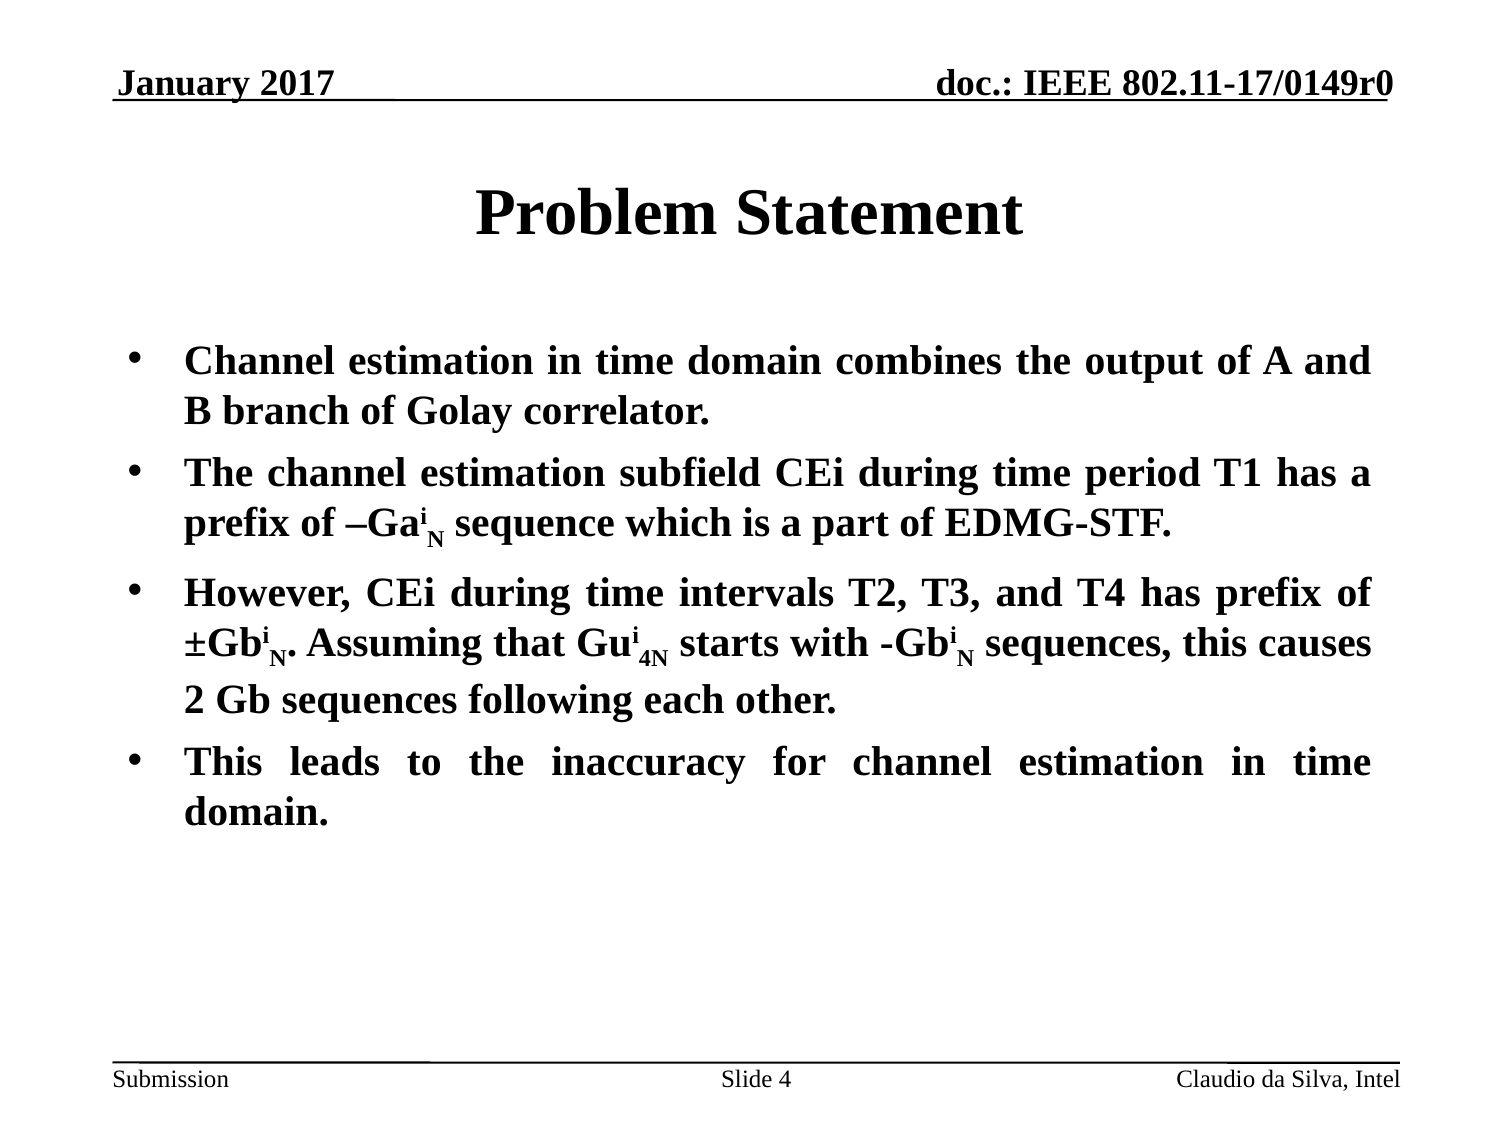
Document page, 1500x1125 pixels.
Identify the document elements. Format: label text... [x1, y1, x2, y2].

list Channel estimation in time domain combines the output of A and B branch of Golay correlator. The channel estimation subfield CEi during time period T1 has a prefix of –GaiN sequence which is a part of EDMG-STF. However, CEi during time intervals T2, T3, and T4 has prefix of ±GbiN. Assuming that Gui4N starts with -GbiN sequences, this causes 2 Gb sequences following each other. This leads to the inaccuracy for channel estimation in time domain. [112, 324, 1388, 1016]
slide_number Slide 4 [712, 1061, 800, 1123]
footer Claudio da Silva, Intel [1007, 1061, 1402, 1093]
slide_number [116, 58, 507, 104]
title Problem Statement [112, 111, 1388, 303]
